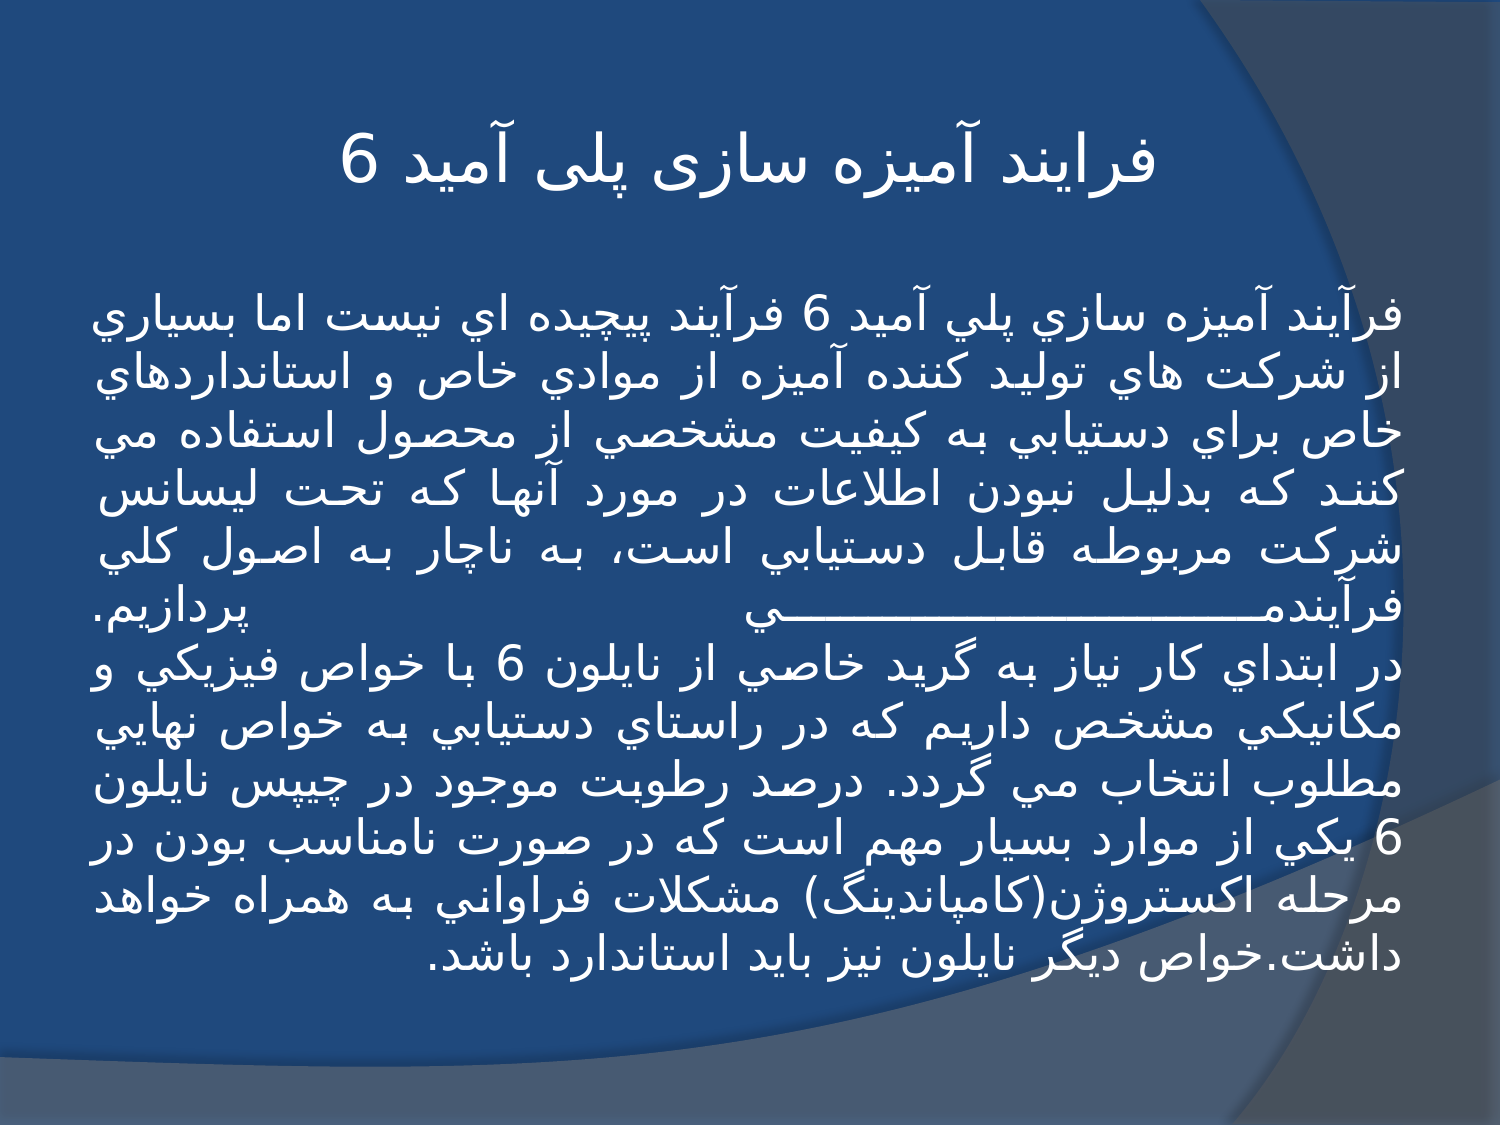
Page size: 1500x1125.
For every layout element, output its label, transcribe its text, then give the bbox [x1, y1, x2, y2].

title فرایند آمیزه سازی پلی آمید 6 [75, 62, 1425, 250]
list فرآيند آميزه سازي پلي آميد 6 فرآيند پيچيده اي نيست اما بسياري از شرکت هاي توليد کننده آميزه از موادي خاص و استانداردهاي خاص براي دستيابي به کيفيت مشخصي از محصول استفاده مي کنند که بدليل نبودن اطلاعات در مورد آنها که تحت ليسانس شرکت مربوطه قابل دستيابي است، به ناچار به اصول کلي فرآيندمي پردازيم. در ابتداي کار نياز به گريد خاصي از نايلون 6 با خواص فيزيکي و مکانيکي مشخص داريم که در راستاي دستيابي به خواص نهايي مطلوب انتخاب مي گردد. درصد رطوبت موجود در چيپس نايلون 6 يکي از موارد بسيار مهم است که در صورت نامناسب بودن در مرحله اکستروژن(کامپاندينگ) مشکلات فراواني به همراه خواهد داشت.خواص ديگر نايلون نيز بايد استاندارد باشد. [75, 275, 1425, 995]
